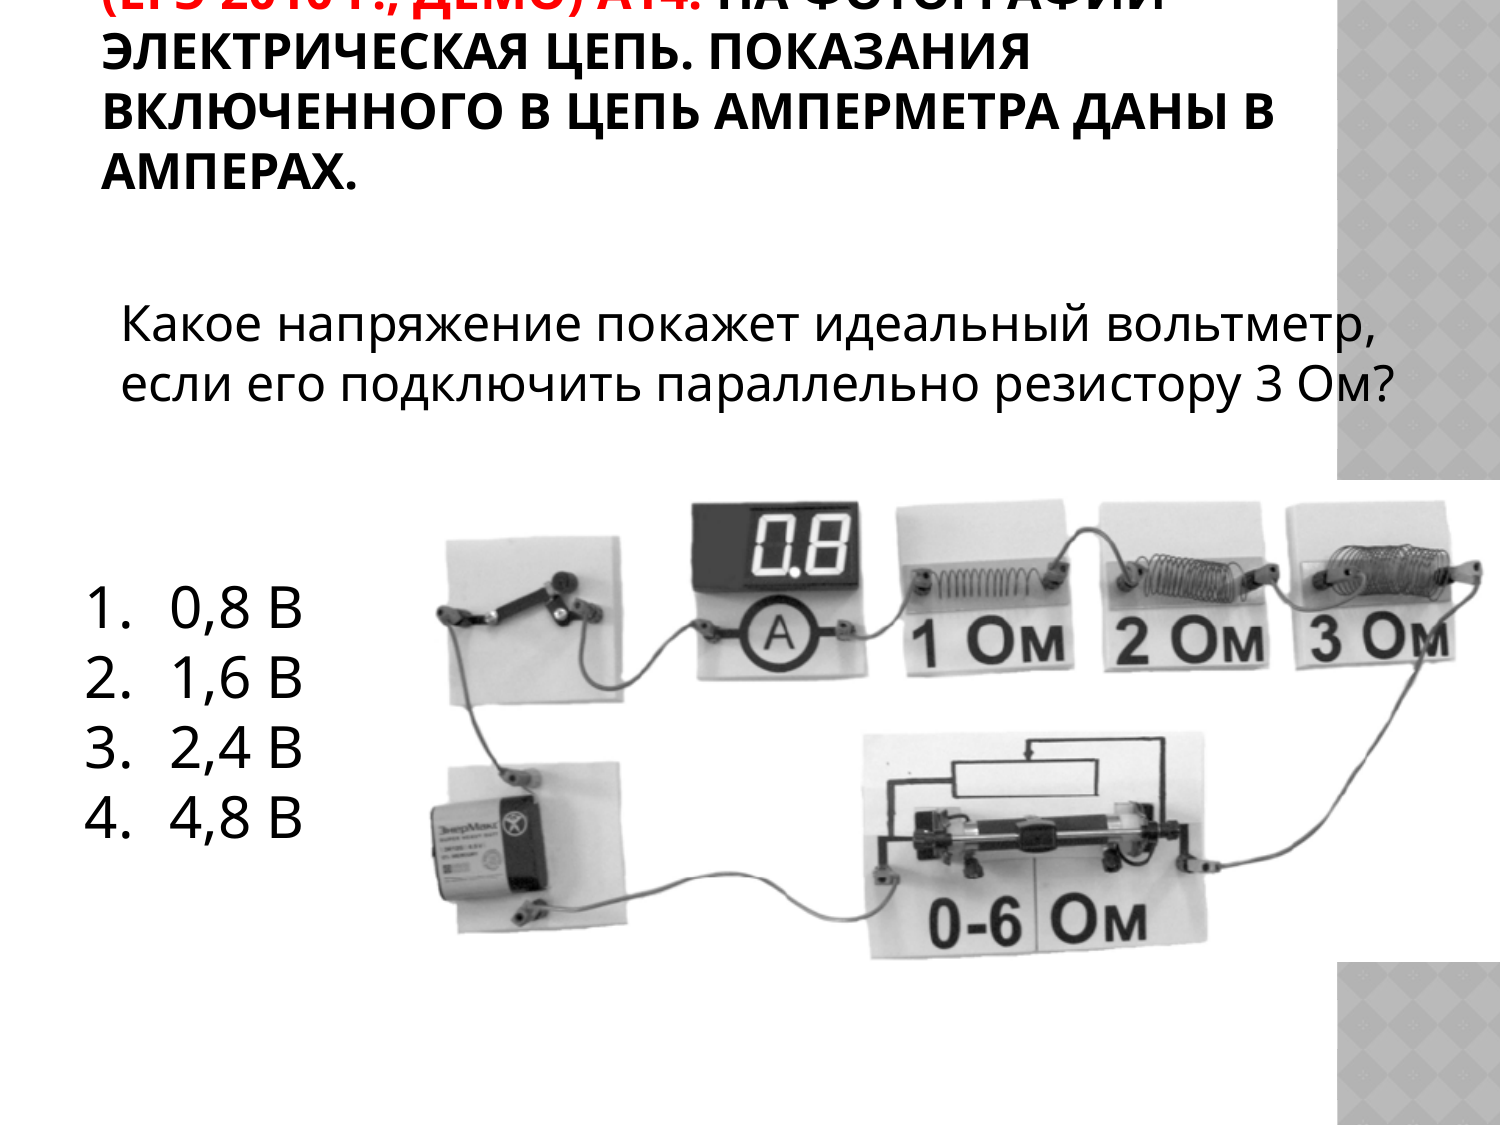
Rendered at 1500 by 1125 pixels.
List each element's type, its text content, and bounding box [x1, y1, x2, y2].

picture [422, 480, 1500, 963]
title (ЕГЭ 2010 г., ДЕМО) А14. На фотографии – электрическая цепь. Показания включенного в цепь амперметра даны в амперах. [93, 46, 1430, 106]
title (ЕГЭ 2010 г., ДЕМО) А14. На фотографии – электрическая цепь. Показания включенного в цепь амперметра даны в амперах. [93, 127, 1430, 200]
text_box Какое напряжение покажет идеальный вольтметр, если его подключить параллельно резистору 3 Ом? [105, 269, 1442, 434]
text_box 0,8 В 1,6 В 2,4 В 4,8 В [70, 562, 417, 858]
title (ЕГЭ 2010 г., ДЕМО) А14. На фотографии – электрическая цепь. Показания включенного в цепь амперметра даны в амперах. [93, 107, 1430, 126]
